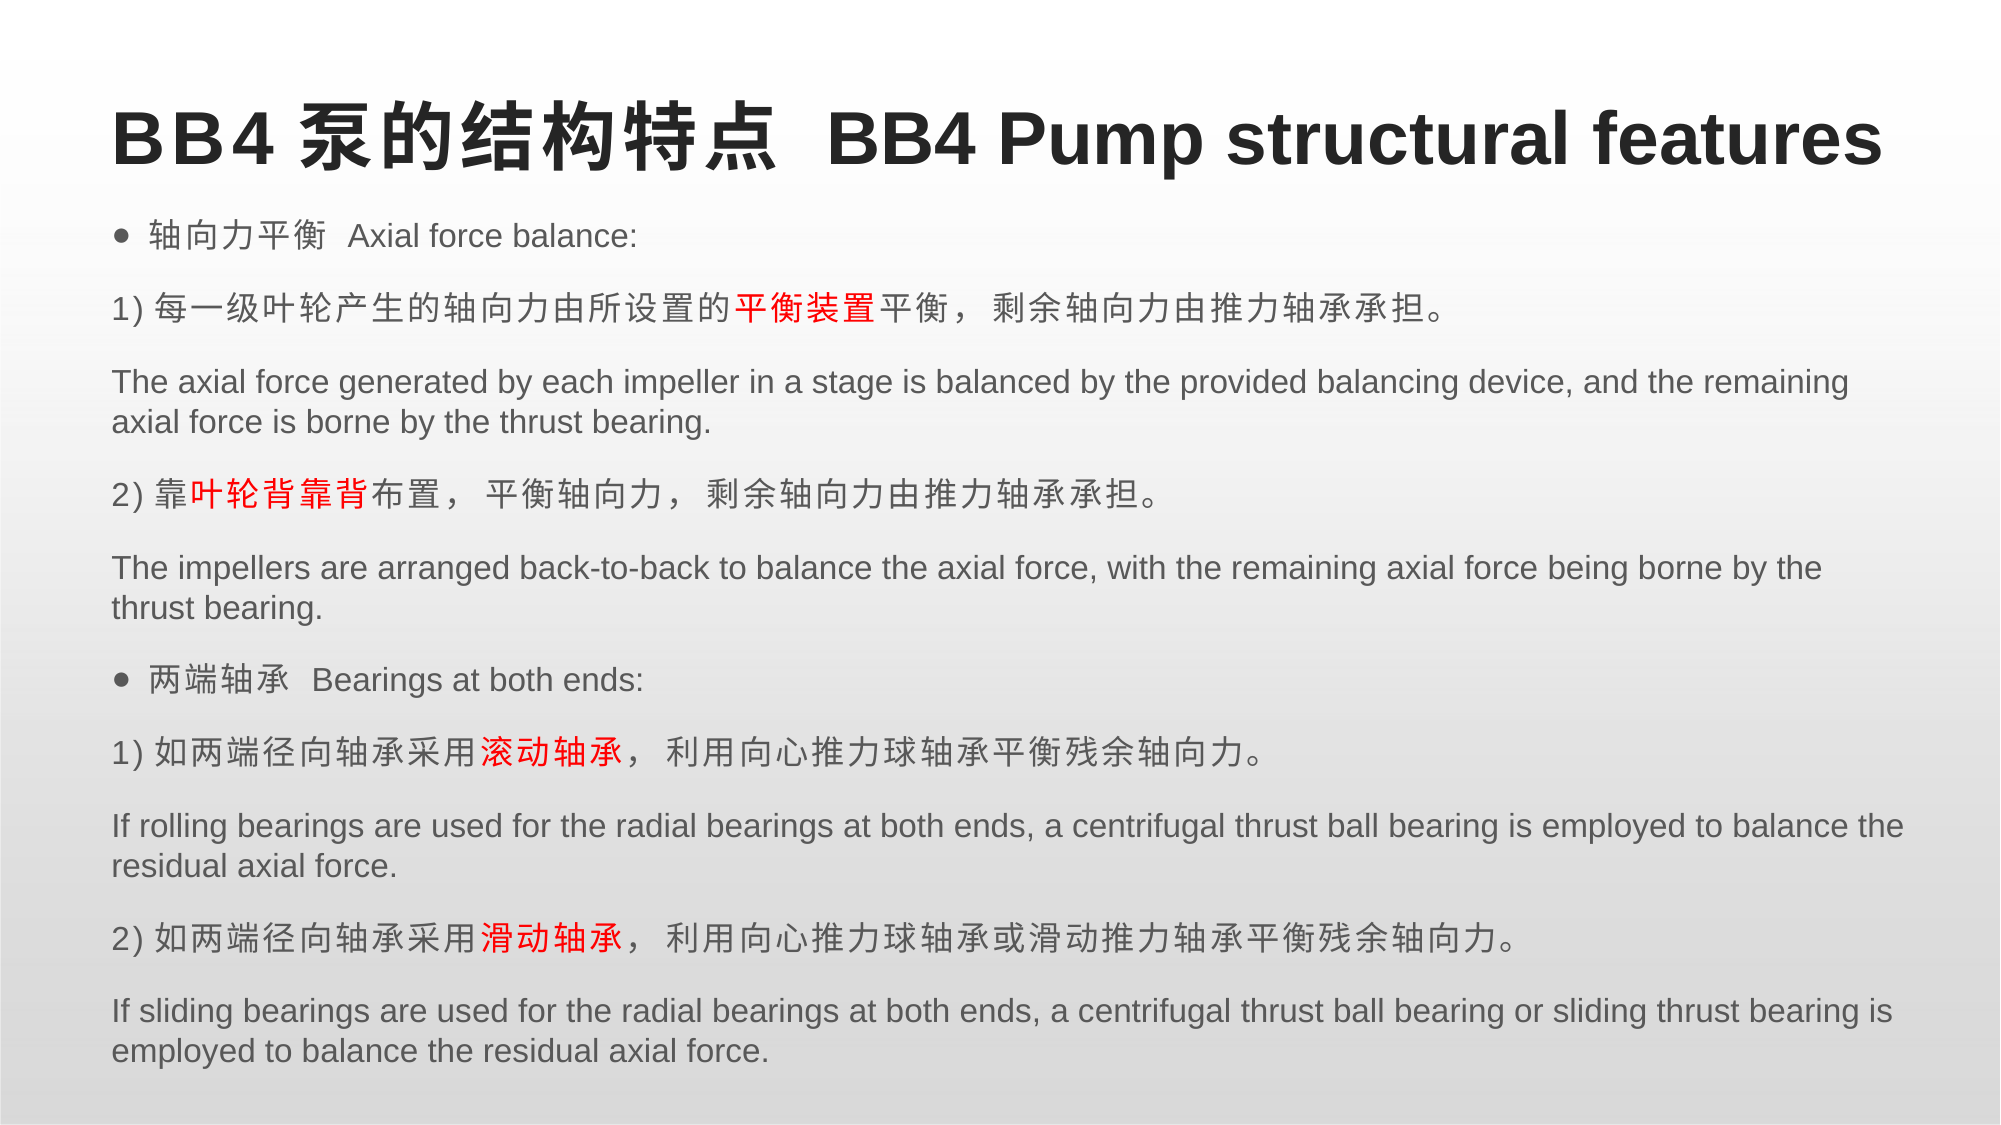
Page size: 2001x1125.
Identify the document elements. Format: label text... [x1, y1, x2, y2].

picture [0, 0, 2000, 1125]
title BB4泵的结构特点 BB4 Pump structural features [109, 87, 1910, 212]
text_box 轴向力平衡 Axial force balance: 1)每一级叶轮产生的轴向力由所设置的平衡装置平衡， 剩余轴向力由推力轴承承担。 The axial force generated by each impeller in a stage is balanced by the provided balancing device, and the remaining axial force is borne by the thrust bearing. 2)靠叶轮背靠背布置， 平衡轴向力， 剩余轴向力由推力轴承承担。 The impellers are arranged back-to-back to balance the axial force, with the remaining axial force being borne by the thrust bearing. 两端轴承 Bearings at both ends: 1)如两端径向轴承采用滚动轴承， 利用向心推力球轴承平衡残余轴向力。 If rolling bearings are used for the radial bearings at both ends, a centrifugal thrust ball bearing is employed to balance the residual axial force. 2)如两端径向轴承采用滑动轴承， 利用向心推力球轴承或滑动推力轴承平衡残余轴向力。 If sliding bearings are used for the radial bearings at both ends, a centrifugal thrust ball bearing or sliding thrust bearing is employed to balance the residual axial force. [109, 212, 1910, 1070]
